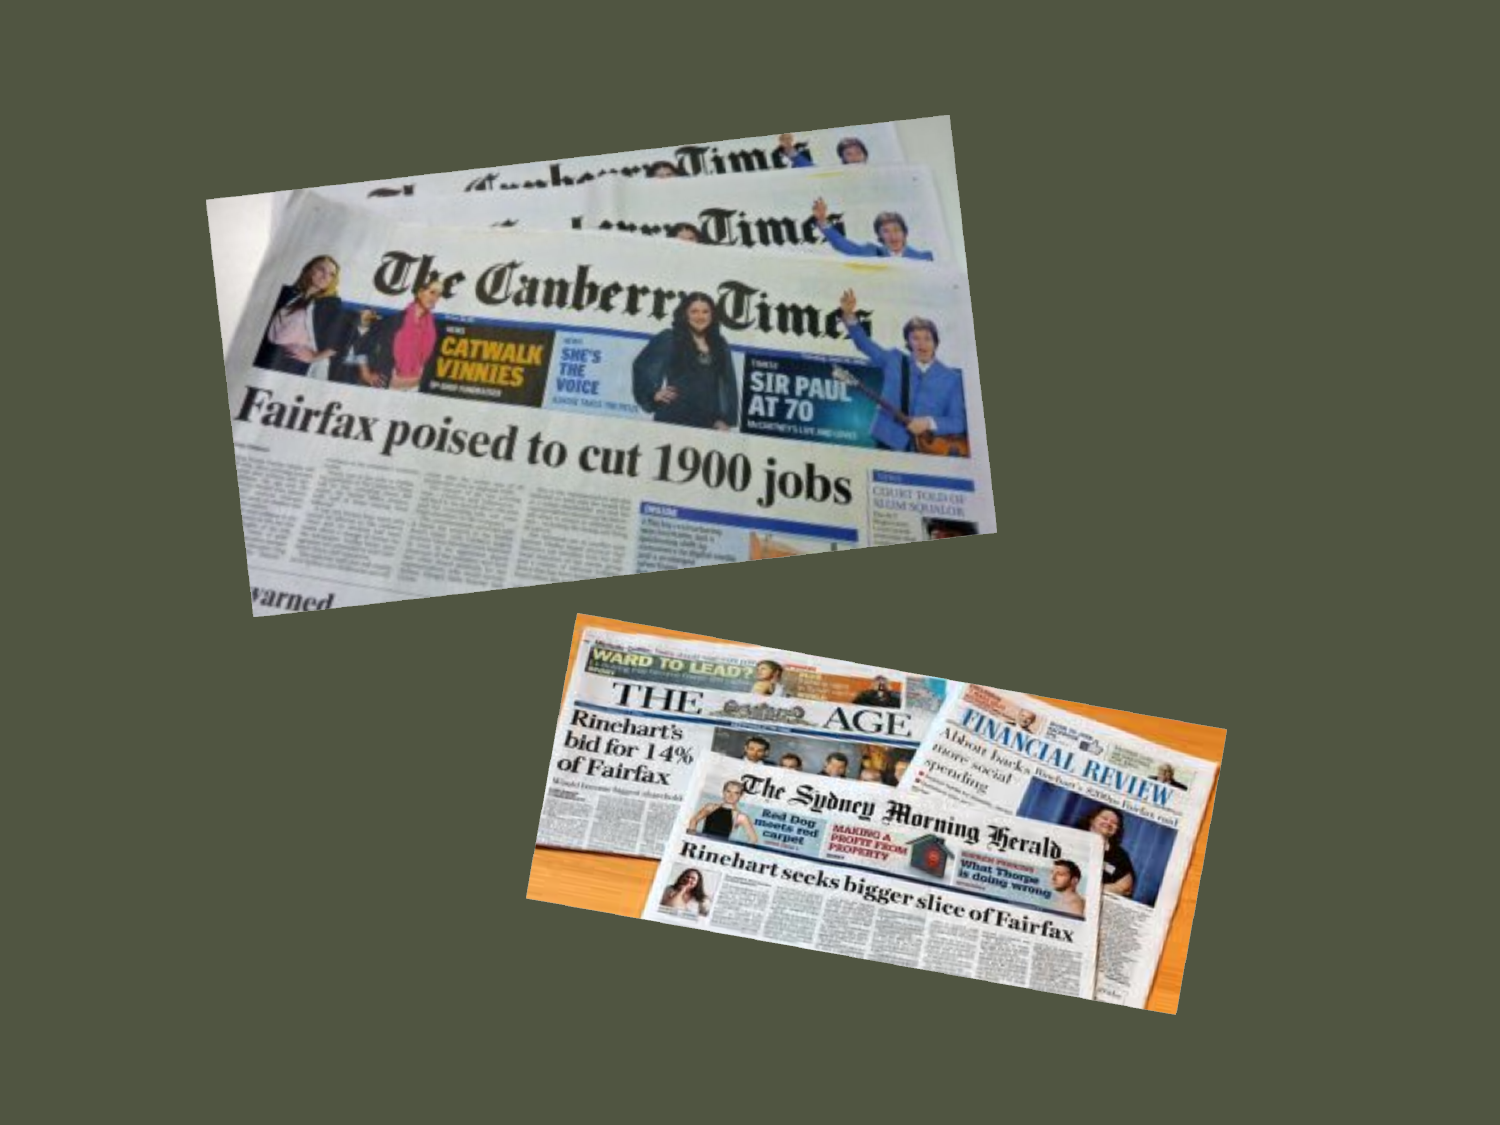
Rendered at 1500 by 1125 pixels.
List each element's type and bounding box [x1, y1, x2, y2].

picture [527, 614, 1226, 1014]
picture [207, 116, 996, 616]
